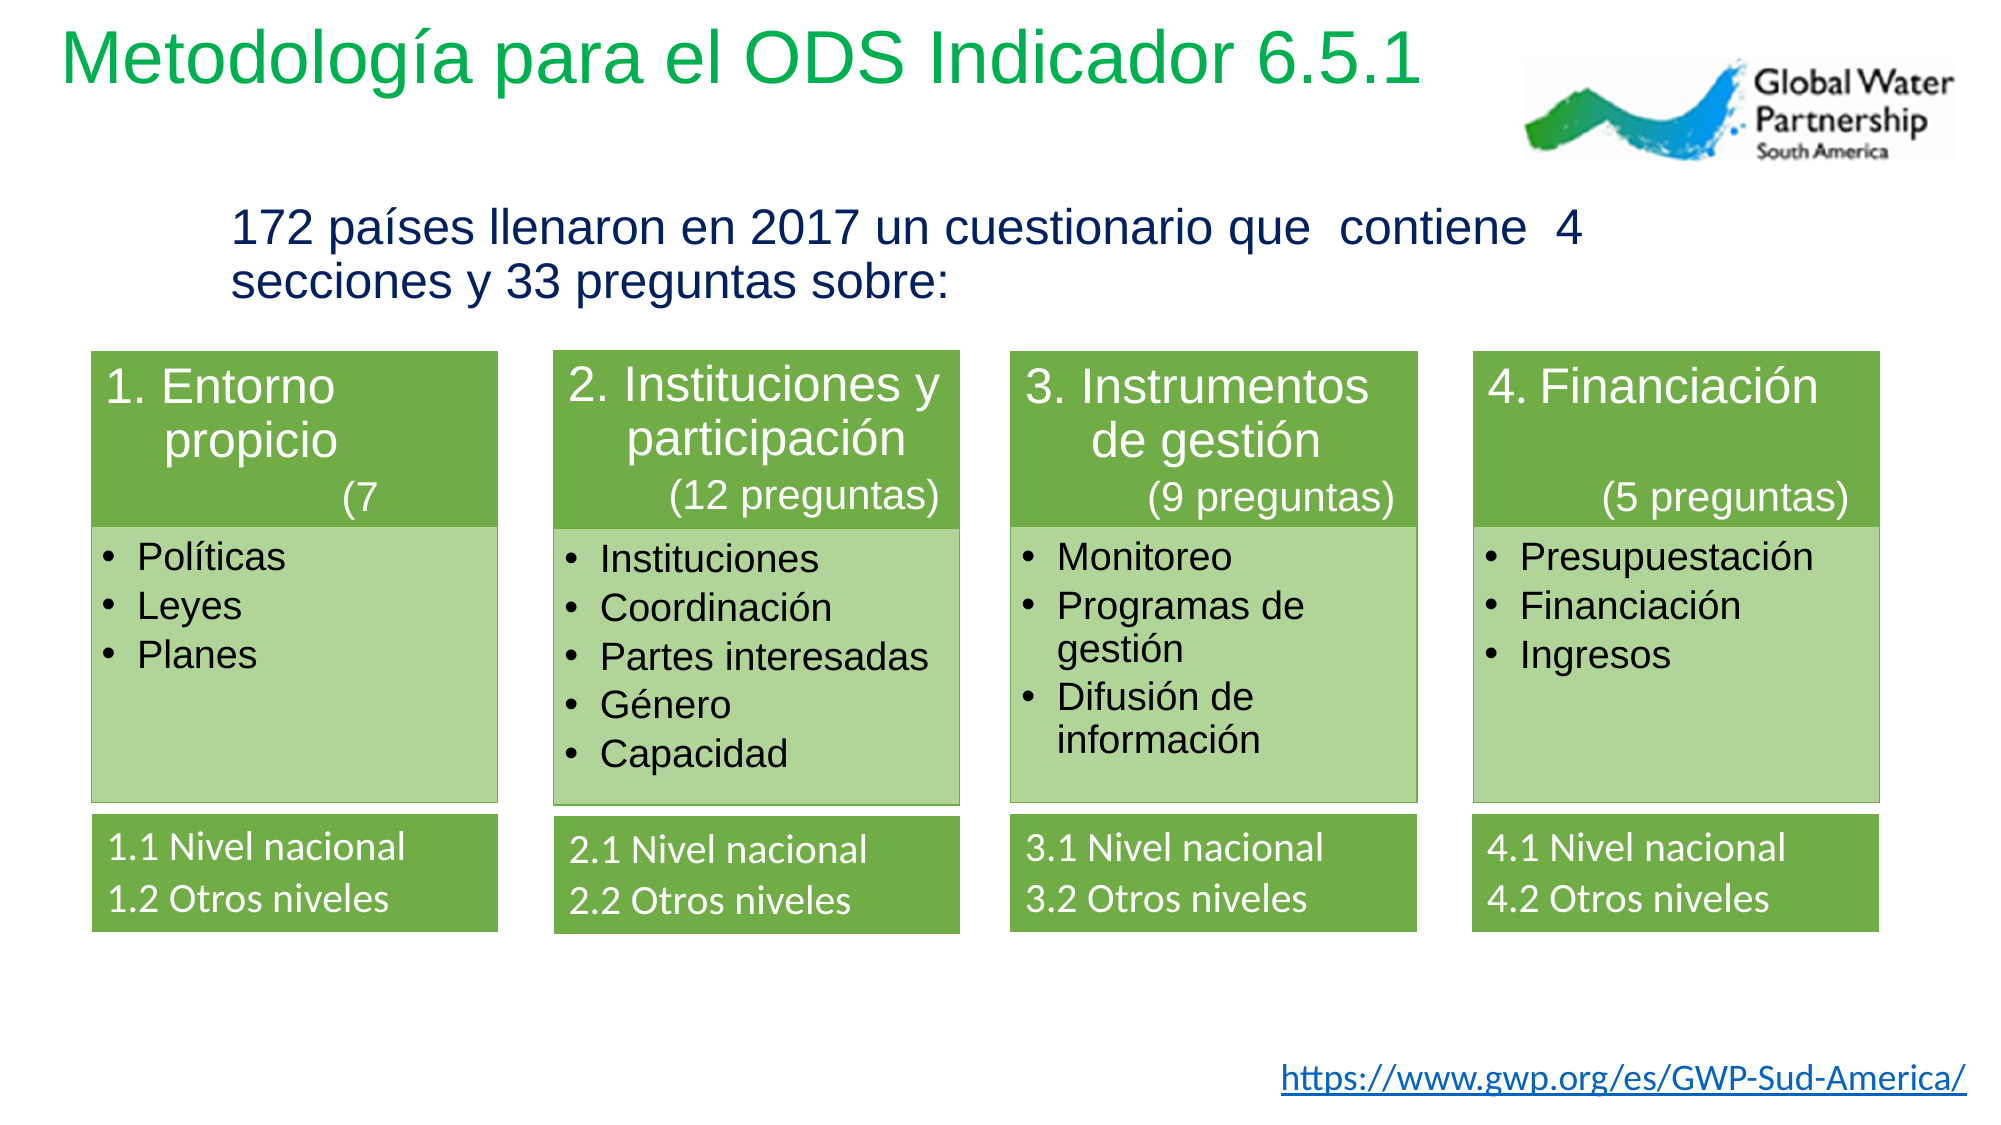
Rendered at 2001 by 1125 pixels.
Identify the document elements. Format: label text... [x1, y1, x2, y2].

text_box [91, 350, 1880, 934]
picture [1784, 53, 1959, 165]
title Metodología para el ODS Indicador 6.5.1 [45, 11, 1784, 256]
list 172 países llenaron en 2017 un cuestionario que contiene 4 secciones y 33 preguntas sobre: [216, 193, 1647, 331]
